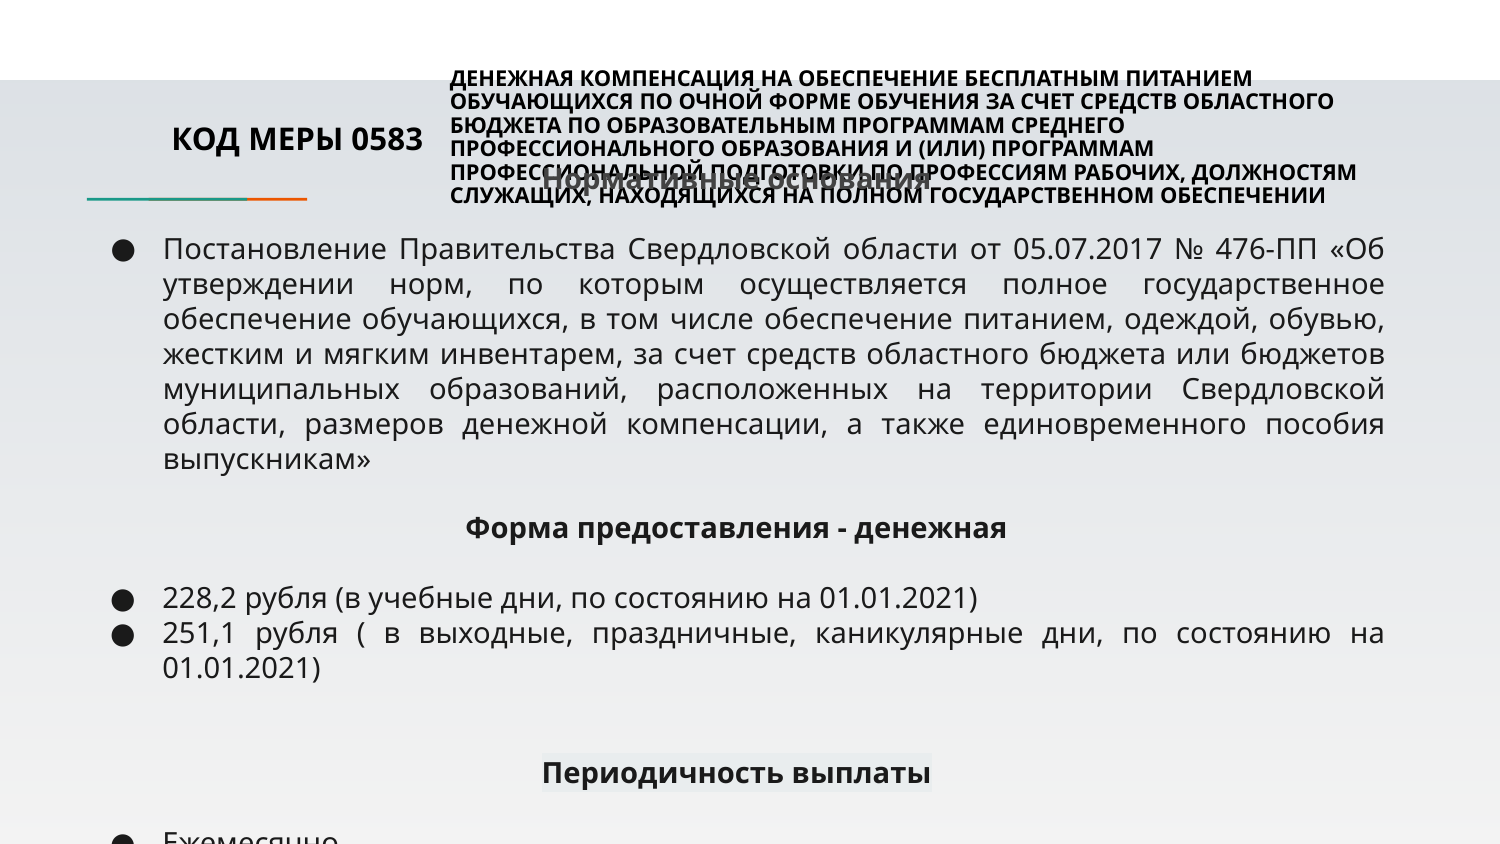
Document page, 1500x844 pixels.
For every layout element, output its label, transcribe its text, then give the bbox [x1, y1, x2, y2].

text_box КОД МЕРЫ 0583 [122, 79, 439, 196]
text_box Нормативные основания Постановление Правительства Свердловской области от 05.07.2017 № 476-ПП «Об утверждении норм, по которым осуществляется полное государственное обеспечение обучающихся, в том числе обеспечение питанием, одеждой, обувью, жестким и мягким инвентарем, за счет средств областного бюджета или бюджетов муниципальных образований, расположенных на территории Свердловской области, размеров денежной компенсации, а также единовременного пособия выпускникам» Форма предоставления - денежная 228,2 рубля (в учебные дни, по состоянию на 01.01.2021) 251,1 рубля ( в выходные, праздничные, каникулярные дни, по состоянию на 01.01.2021) Периодичность выплаты Ежемесячно [76, 196, 1398, 802]
title ДЕНЕЖНАЯ КОМПЕНСАЦИЯ НА ОБЕСПЕЧЕНИЕ БЕСПЛАТНЫМ ПИТАНИЕМ ОБУЧАЮЩИХСЯ ПО ОЧНОЙ ФОРМЕ ОБУЧЕНИЯ ЗА СЧЕТ СРЕДСТВ ОБЛАСТНОГО БЮДЖЕТА ПО ОБРАЗОВАТЕЛЬНЫМ ПРОГРАММАМ СРЕДНЕГО ПРОФЕССИОНАЛЬНОГО ОБРАЗОВАНИЯ И (ИЛИ) ПРОГРАММАМ ПРОФЕССИОНАЛЬНОЙ ПОДГОТОВКИ ПО ПРОФЕССИЯМ РАБОЧИХ, ДОЛЖНОСТЯМ СЛУЖАЩИХ, НАХОДЯЩИХСЯ НА ПОЛНОМ ГОСУДАРСТВЕННОМ ОБЕСПЕЧЕНИИ [439, 80, 1384, 196]
